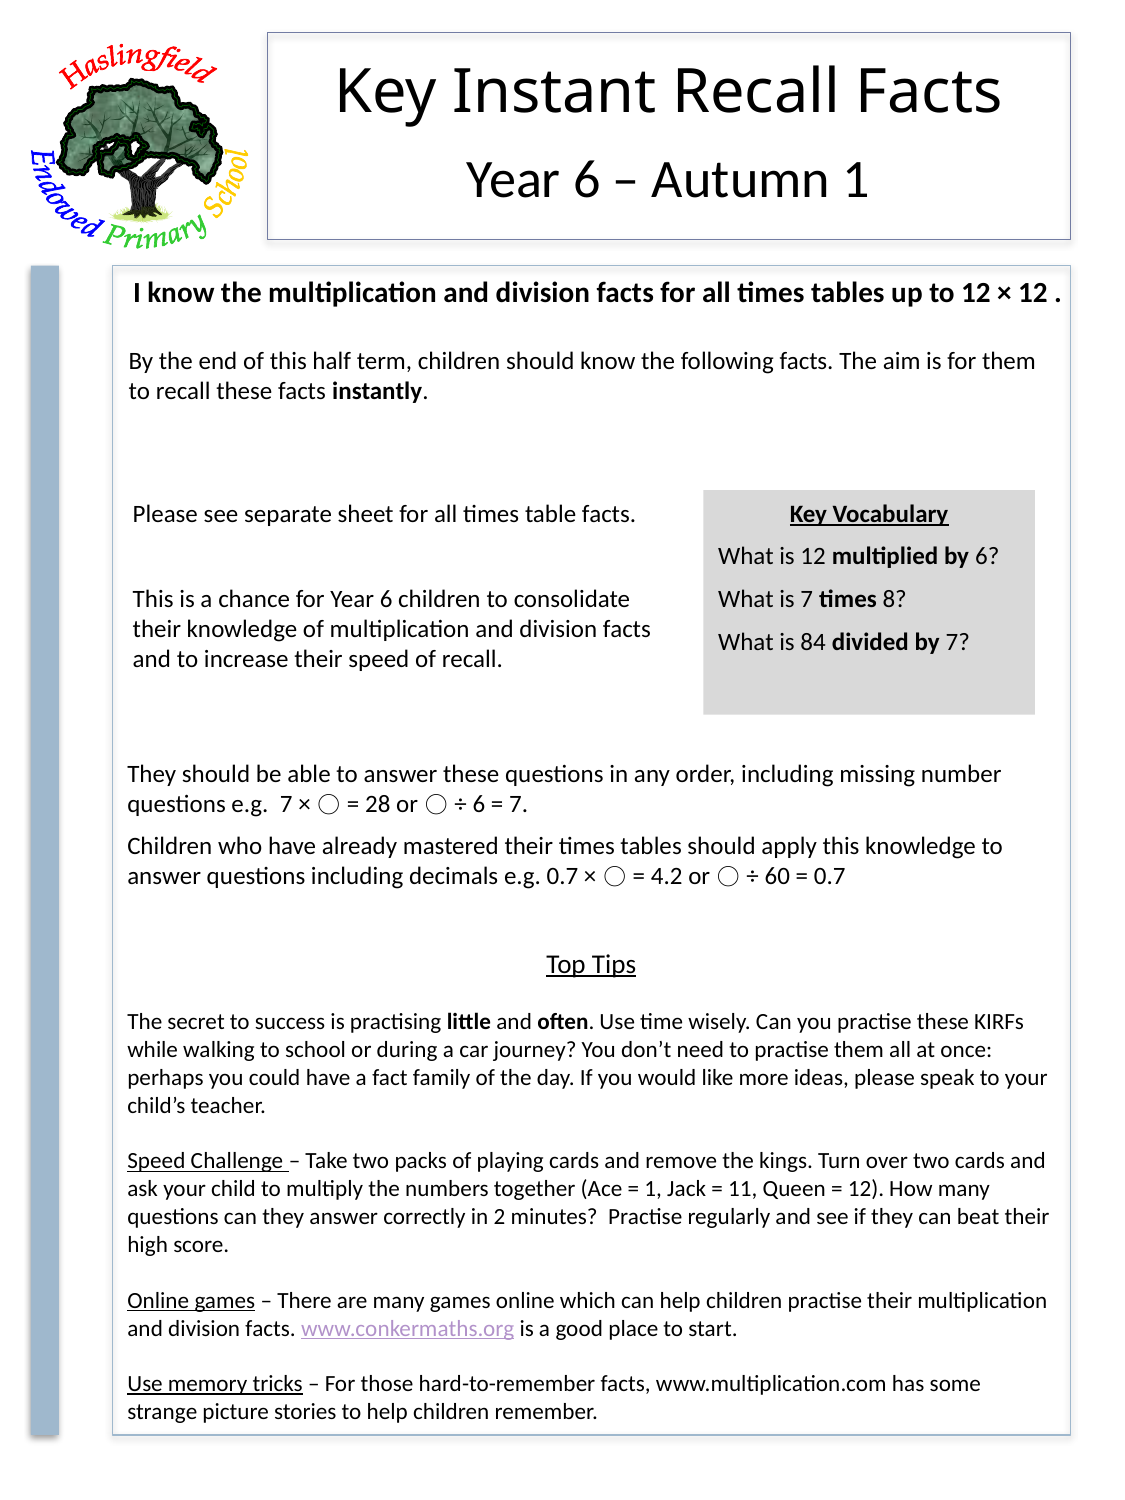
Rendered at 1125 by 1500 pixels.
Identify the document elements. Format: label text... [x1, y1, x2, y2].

list Please see separate sheet for all times table facts. This is a chance for Year 6 children to consolidate their knowledge of multiplication and division facts and to increase their speed of recall. [117, 490, 675, 785]
list I know the multiplication and division facts for all times tables up to 12 × 12 . [90, 265, 1106, 349]
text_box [31, 43, 249, 249]
text_box [18, 16, 245, 244]
list Top Tips The secret to success is practising little and often. Use time wisely. Can you practise these KIRFs while walking to school or during a car journey? You don’t need to practise them all at once: perhaps you could have a fact family of the day. If you would like more ideas, please speak to your child’s teacher. Speed Challenge – Take two packs of playing cards and remove the kings. Turn over two cards and ask your child to multiply the numbers together (Ace = 1, Jack = 11, Queen = 12). How many questions can they answer correctly in 2 minutes? Practise regularly and see if they can beat their high score. Online games – There are many games online which can help children practise their multiplication and division facts. www.conkermaths.org is a good place to start. Use memory tricks – For those hard-to-remember facts, www.multiplication.com has some strange picture stories to help children remember. [112, 938, 1071, 1436]
list They should be able to answer these questions in any order, including missing number questions e.g. 7 × ⃝ = 28 or ⃝ ÷ 6 = 7. Children who have already mastered their times tables should apply this knowledge to answer questions including decimals e.g. 0.7 × ⃝ = 4.2 or ⃝ ÷ 60 = 0.7 [112, 750, 1071, 910]
list Year 6 – Autumn 1 [267, 135, 1071, 240]
list Key Vocabulary What is 12 multiplied by 6? What is 7 times 8? What is 84 divided by 7? [703, 490, 1035, 715]
